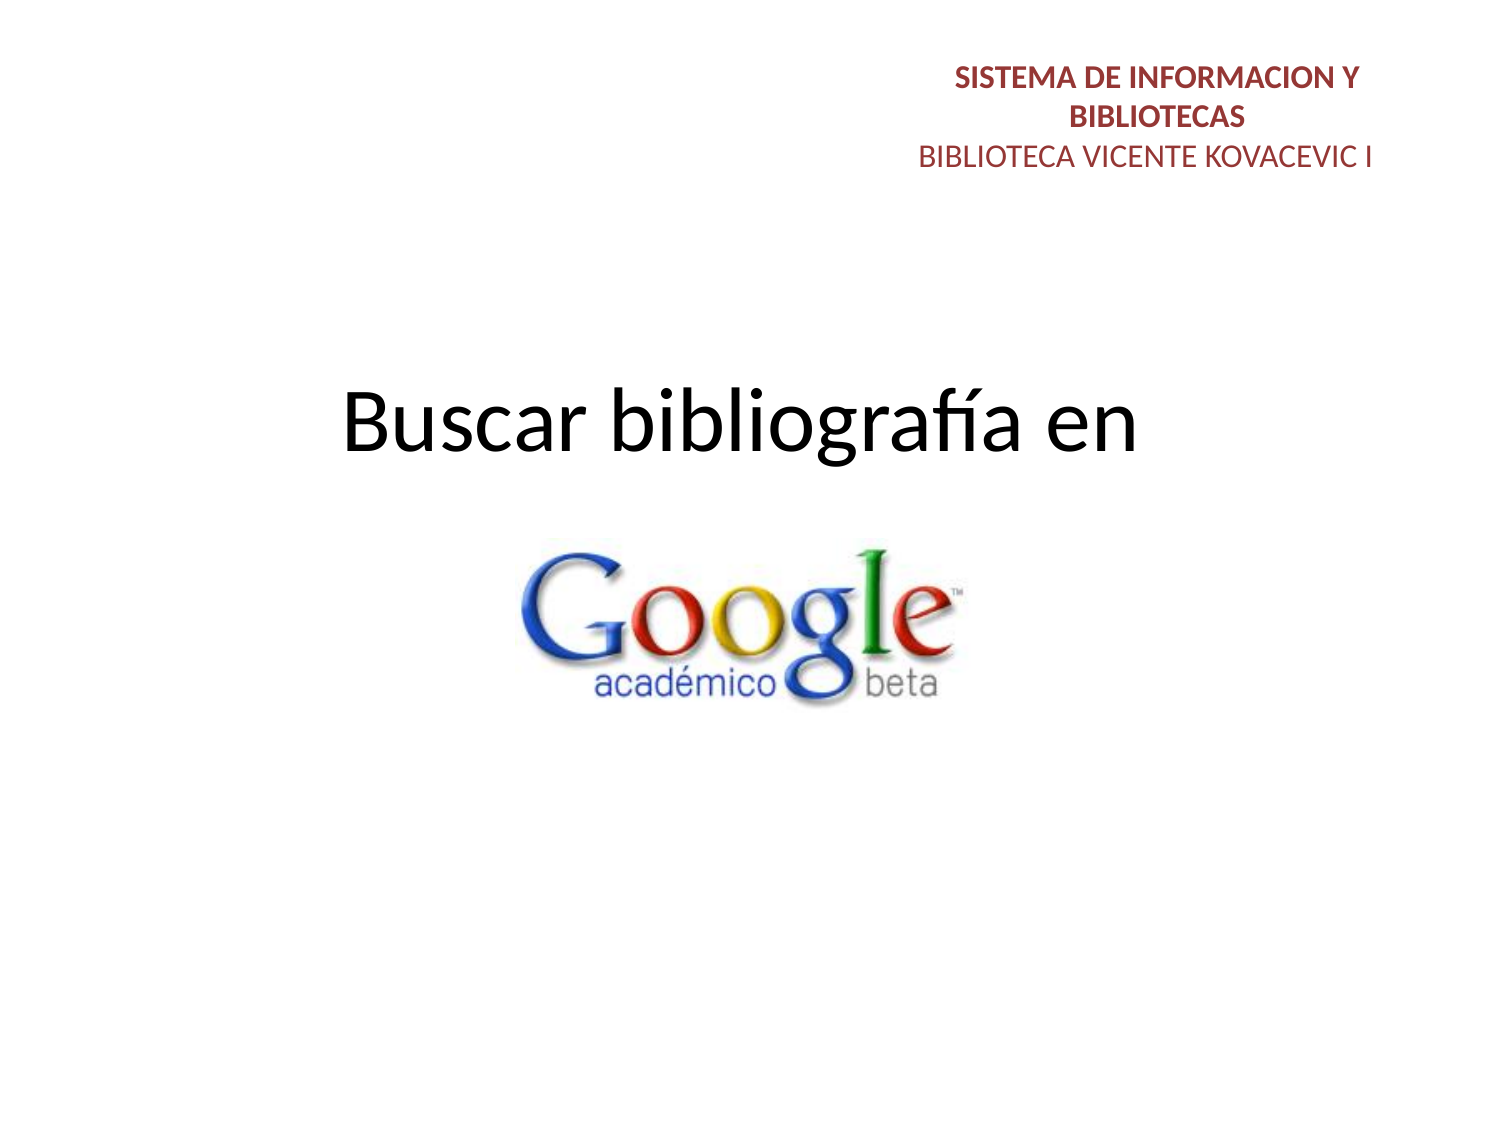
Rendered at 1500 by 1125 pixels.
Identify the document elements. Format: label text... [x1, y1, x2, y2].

text_box SISTEMA DE INFORMACION Y BIBLIOTECAS BIBLIOTECA VICENTE KOVACEVIC I [903, 47, 1412, 182]
picture [515, 538, 976, 723]
title Buscar bibliografía en [112, 349, 1388, 591]
